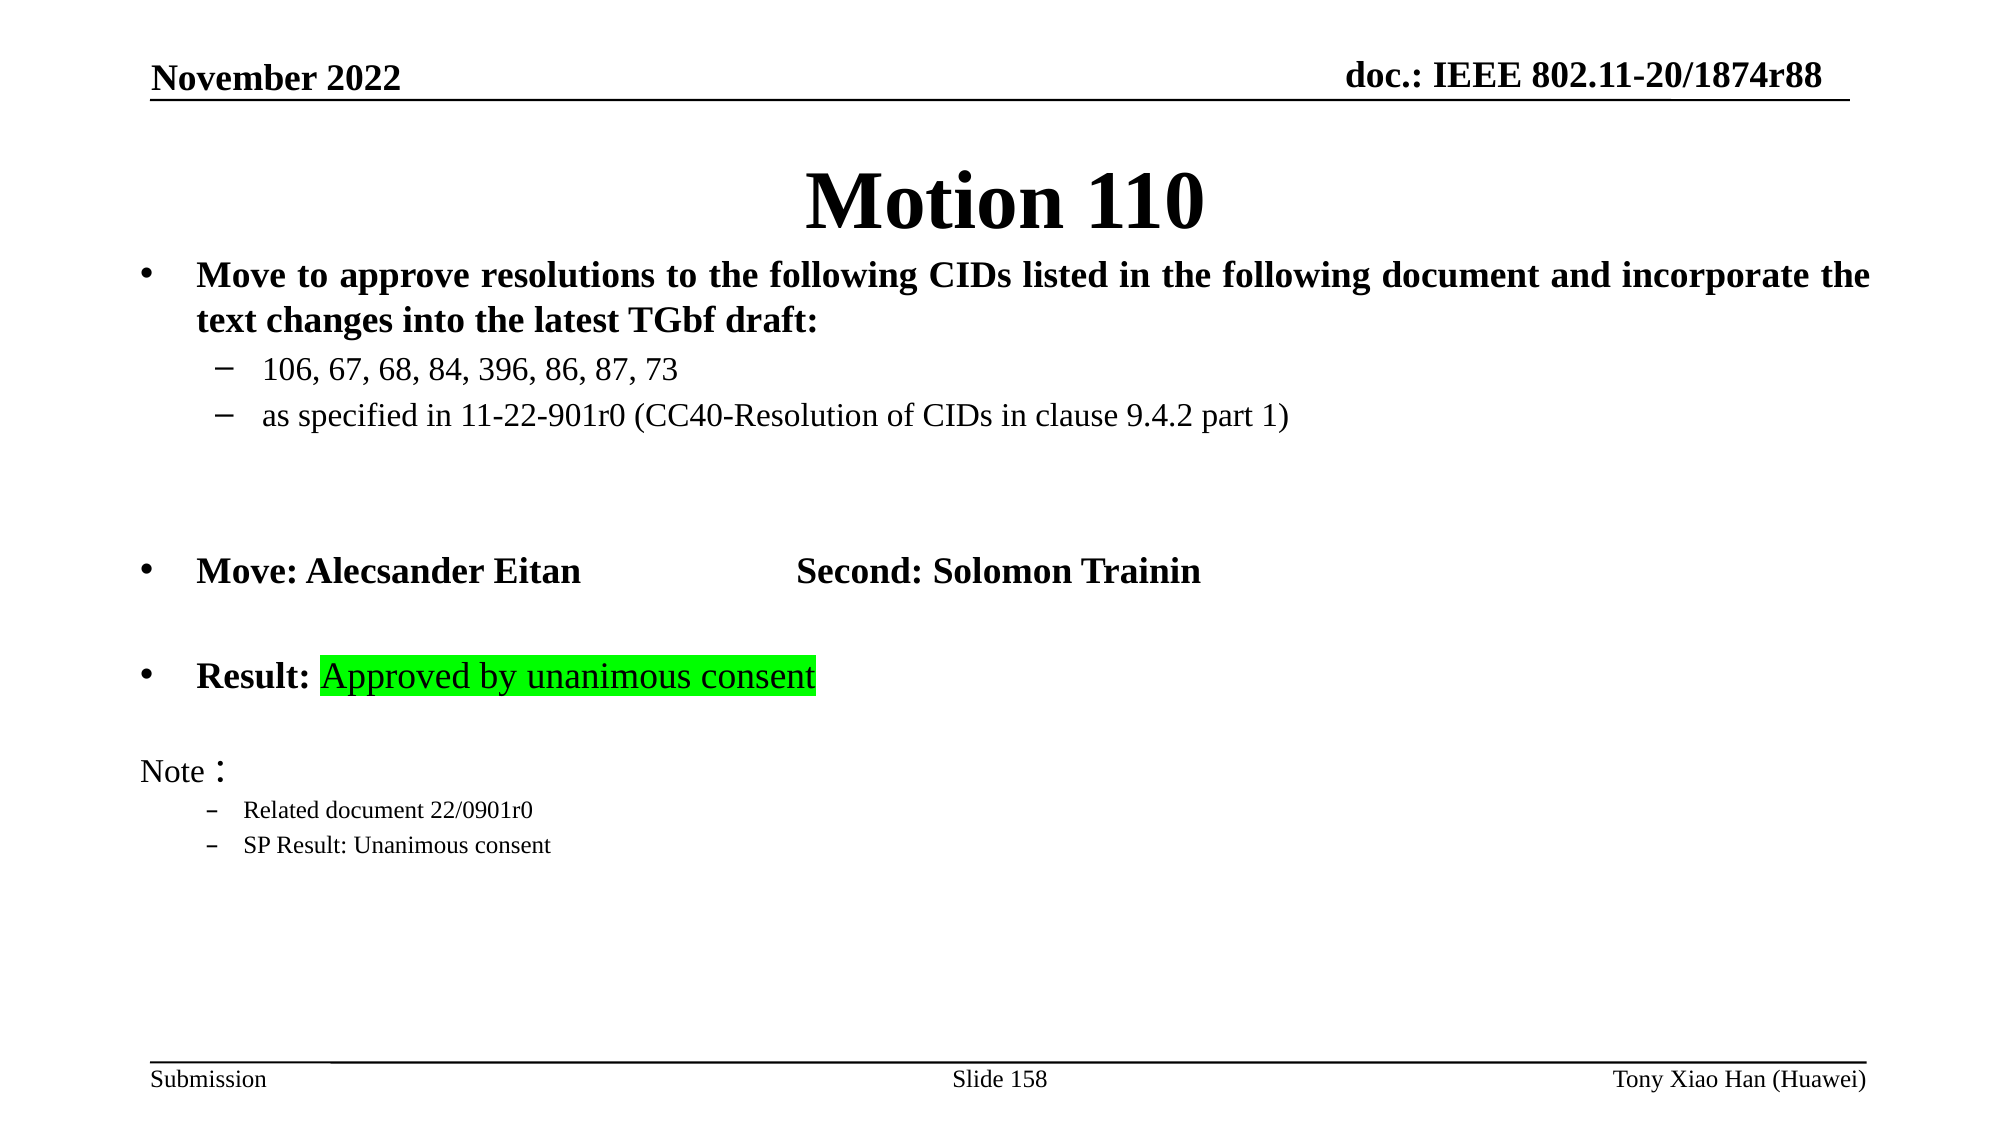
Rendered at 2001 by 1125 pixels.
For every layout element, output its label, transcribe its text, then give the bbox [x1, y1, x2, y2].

text_box Motion 110 [368, 137, 1644, 212]
text_box Move to approve resolutions to the following CIDs listed in the following document and incorporate the text changes into the latest TGbf draft: 106, 67, 68, 84, 396, 86, 87, 73 as specified in 11-22-901r0 (CC40-Resolution of CIDs in clause 9.4.2 part 1) Move: Alecsander Eitan Second: Solomon Trainin Result: Approved by unanimous consent Note： Related document 22/0901r0 SP Result: Unanimous consent [125, 212, 1888, 900]
